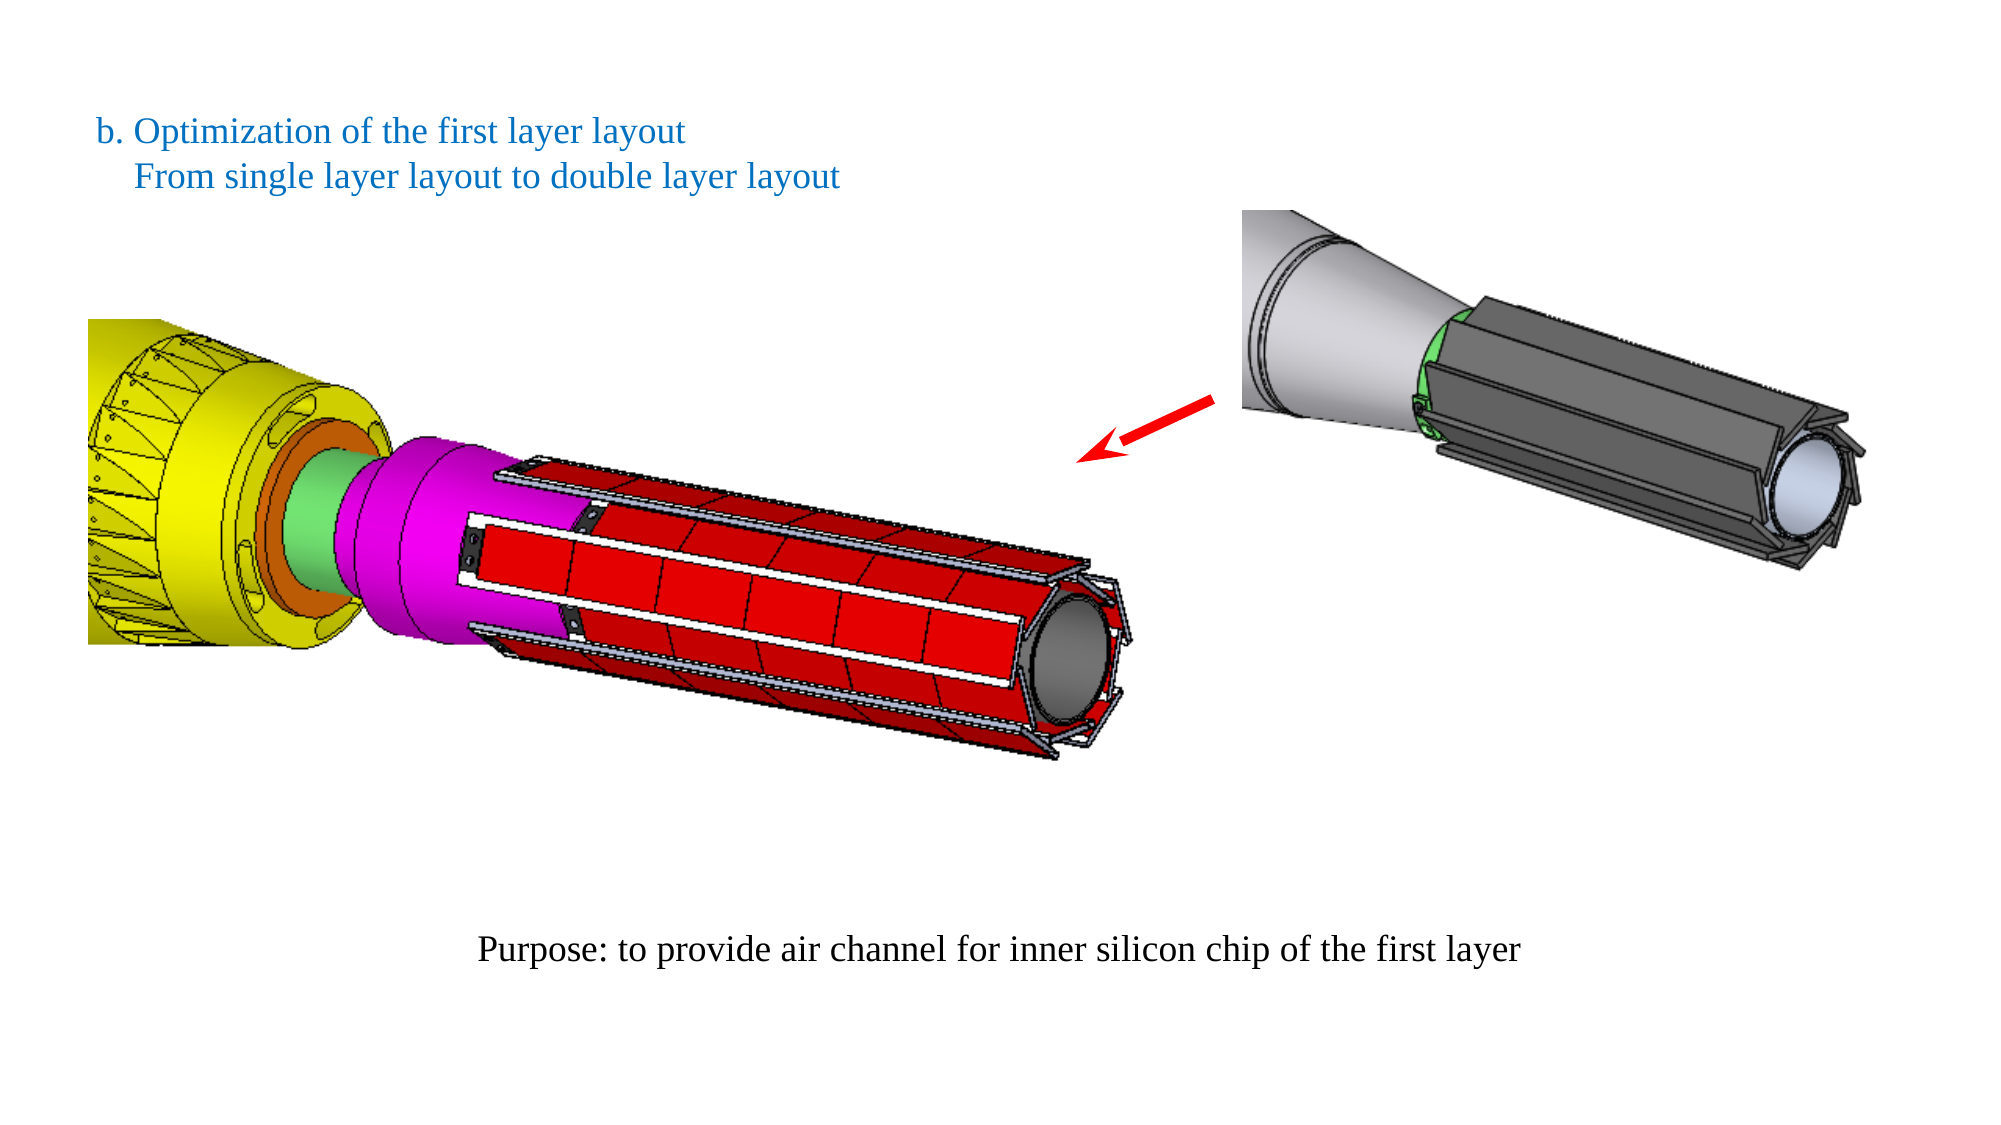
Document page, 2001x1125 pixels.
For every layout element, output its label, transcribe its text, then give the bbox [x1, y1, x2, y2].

picture [88, 319, 1174, 786]
text_box b. Optimization of the first layer layout From single layer layout to double layer layout [81, 98, 857, 204]
text_box Purpose: to provide air channel for inner silicon chip of the first layer [462, 916, 1538, 977]
picture [1242, 210, 1885, 597]
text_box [1075, 398, 1213, 463]
